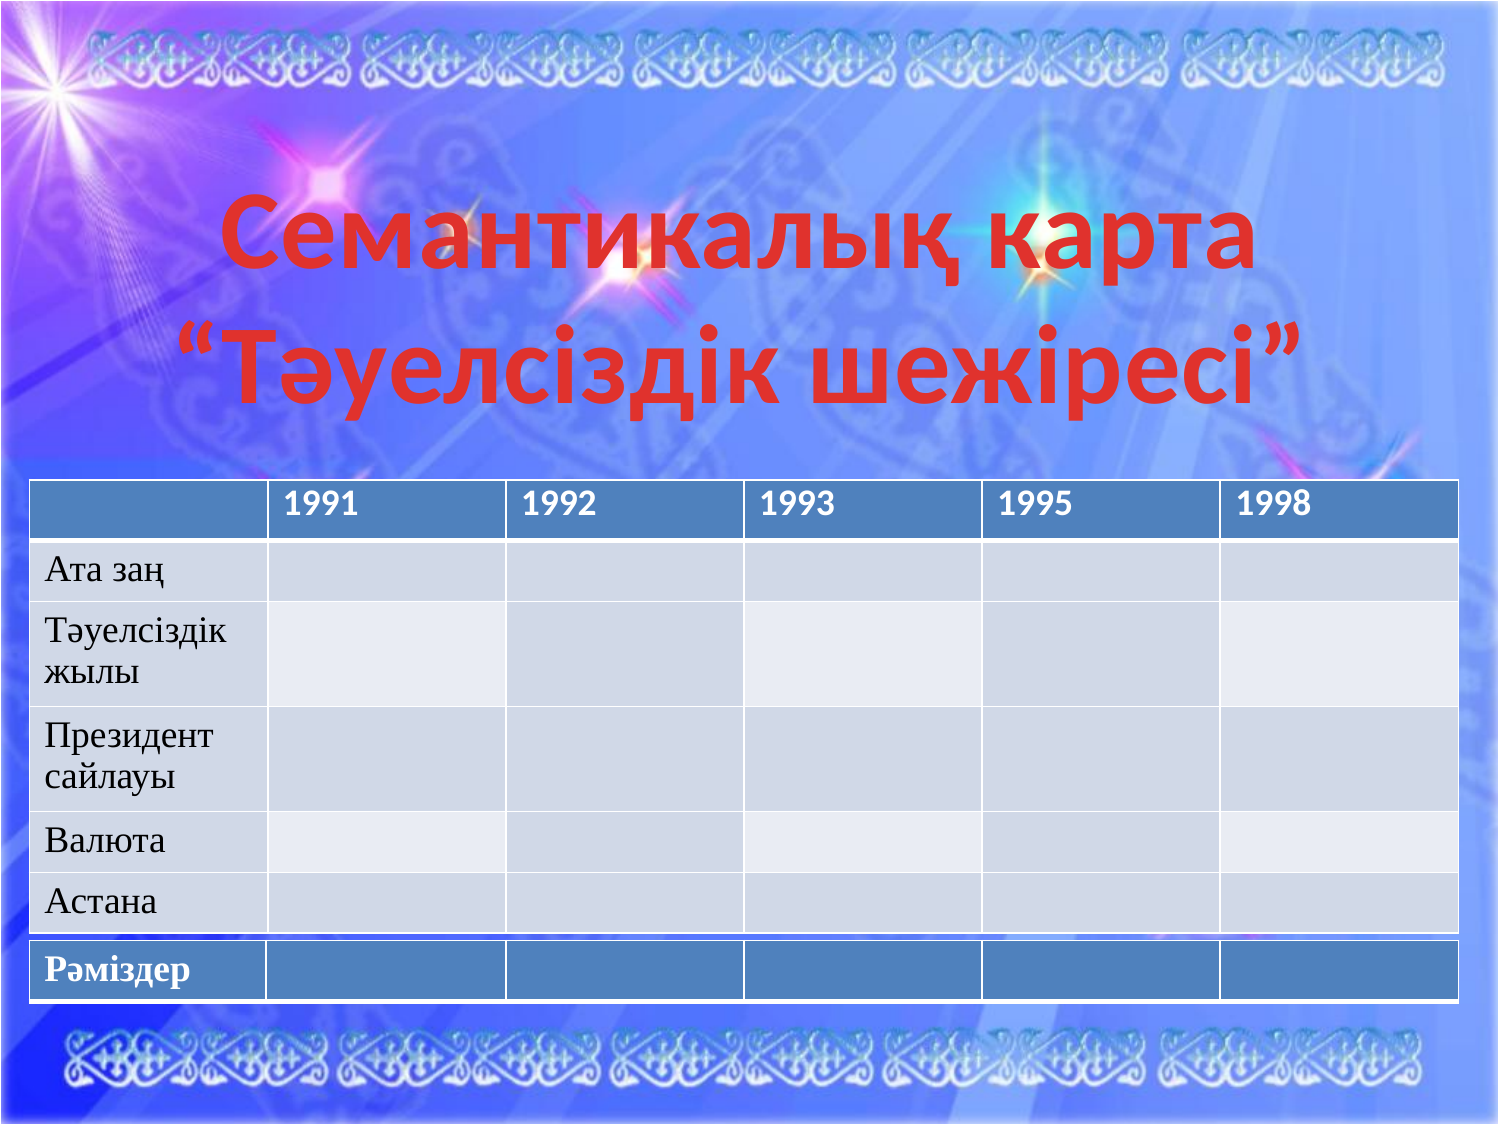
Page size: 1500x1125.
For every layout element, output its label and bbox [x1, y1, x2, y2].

list [0, 0, 1499, 1125]
